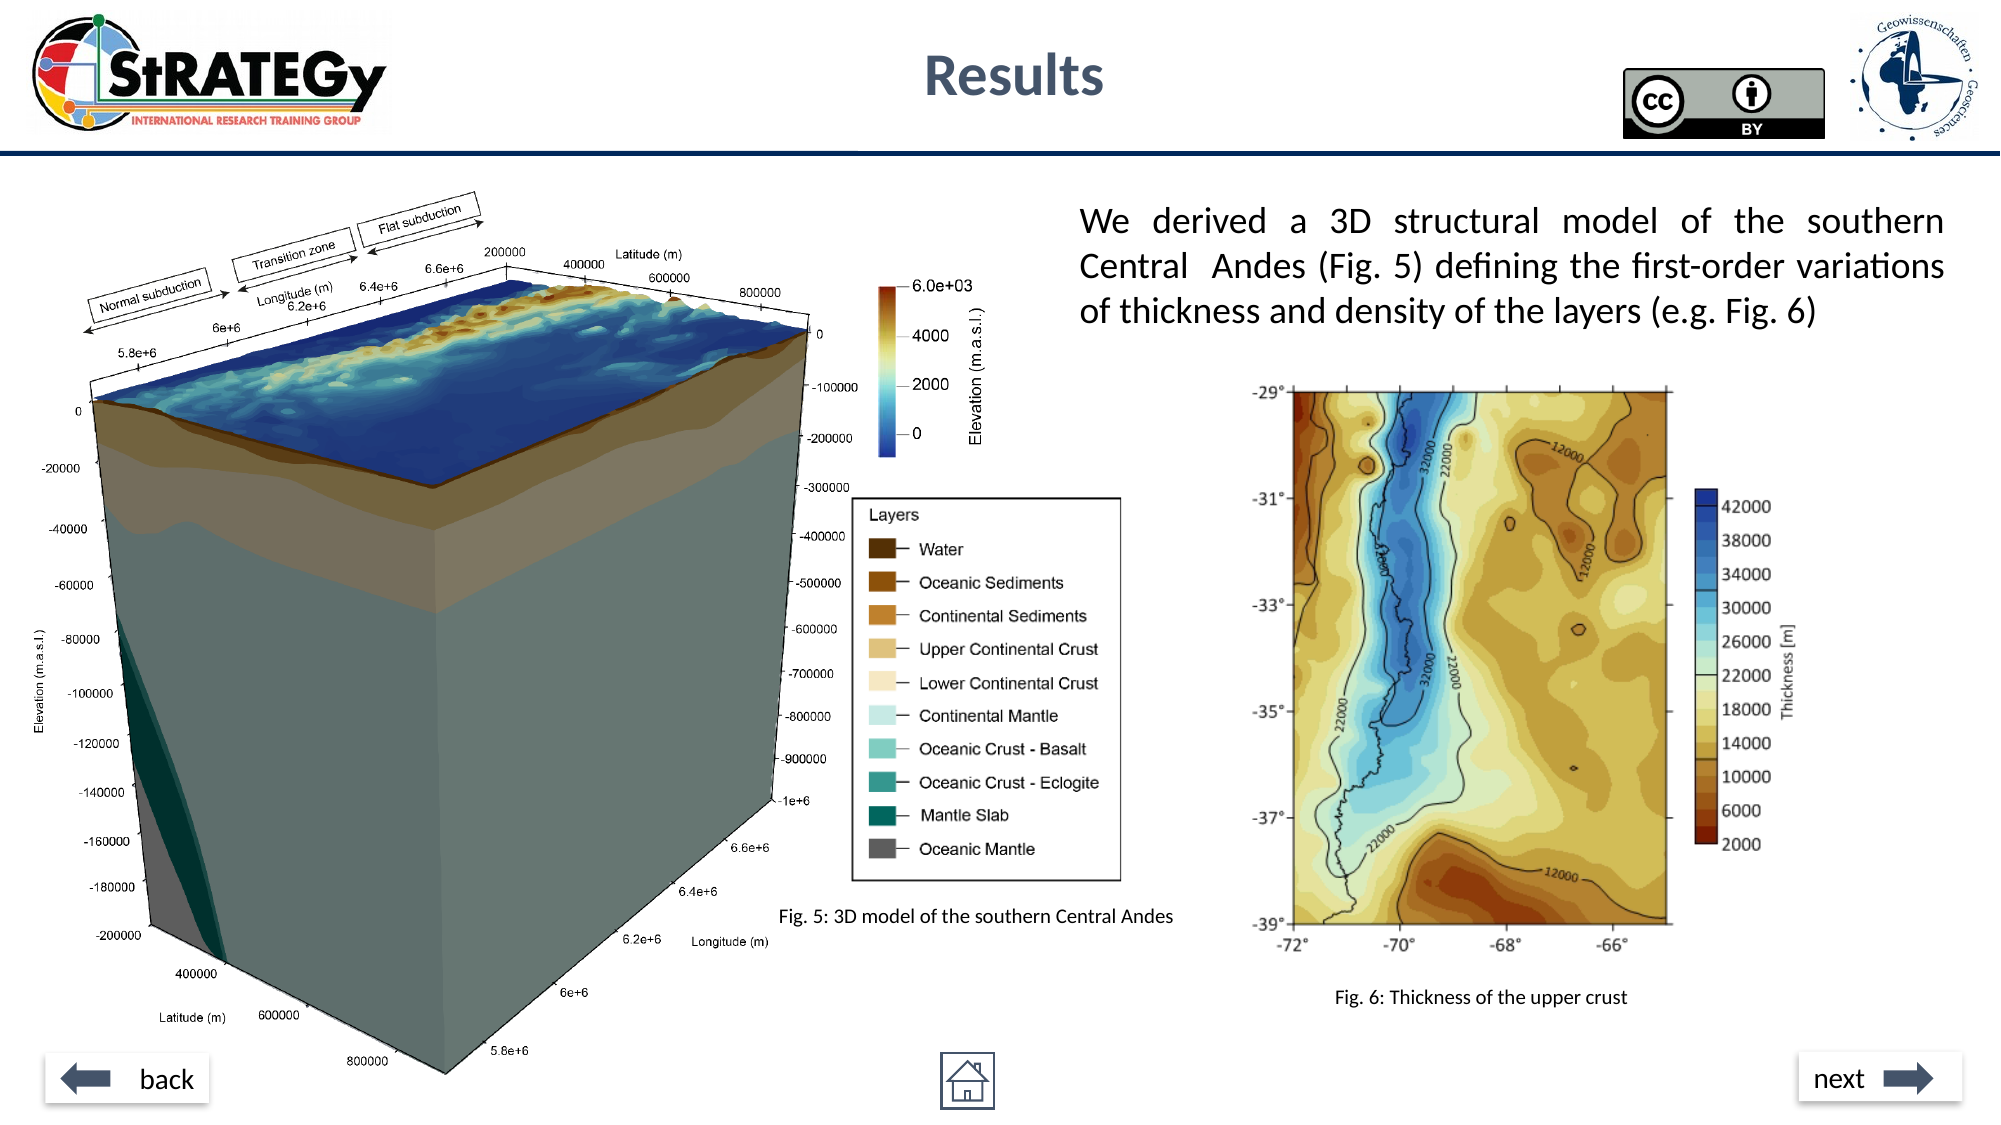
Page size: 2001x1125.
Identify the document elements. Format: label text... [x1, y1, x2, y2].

text_box Results [909, 27, 1120, 115]
text_box [940, 1075, 995, 1110]
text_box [45, 1053, 209, 1104]
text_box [1798, 1051, 1963, 1103]
picture [1220, 370, 1798, 976]
picture [26, 10, 392, 135]
picture [1850, 12, 1979, 142]
text_box We derived a 3D structural model of the southern Central Andes (Fig. 5) defining the first-order variations of thickness and density of the layers (e.g. Fig. 6) [1064, 188, 1961, 338]
text_box Fig. 5: 3D model of the southern Central Andes [1065, 895, 1189, 936]
text_box Fig. 6: Thickness of the upper crust [1320, 976, 1643, 1016]
picture [32, 191, 1122, 1075]
picture [1623, 68, 1825, 139]
